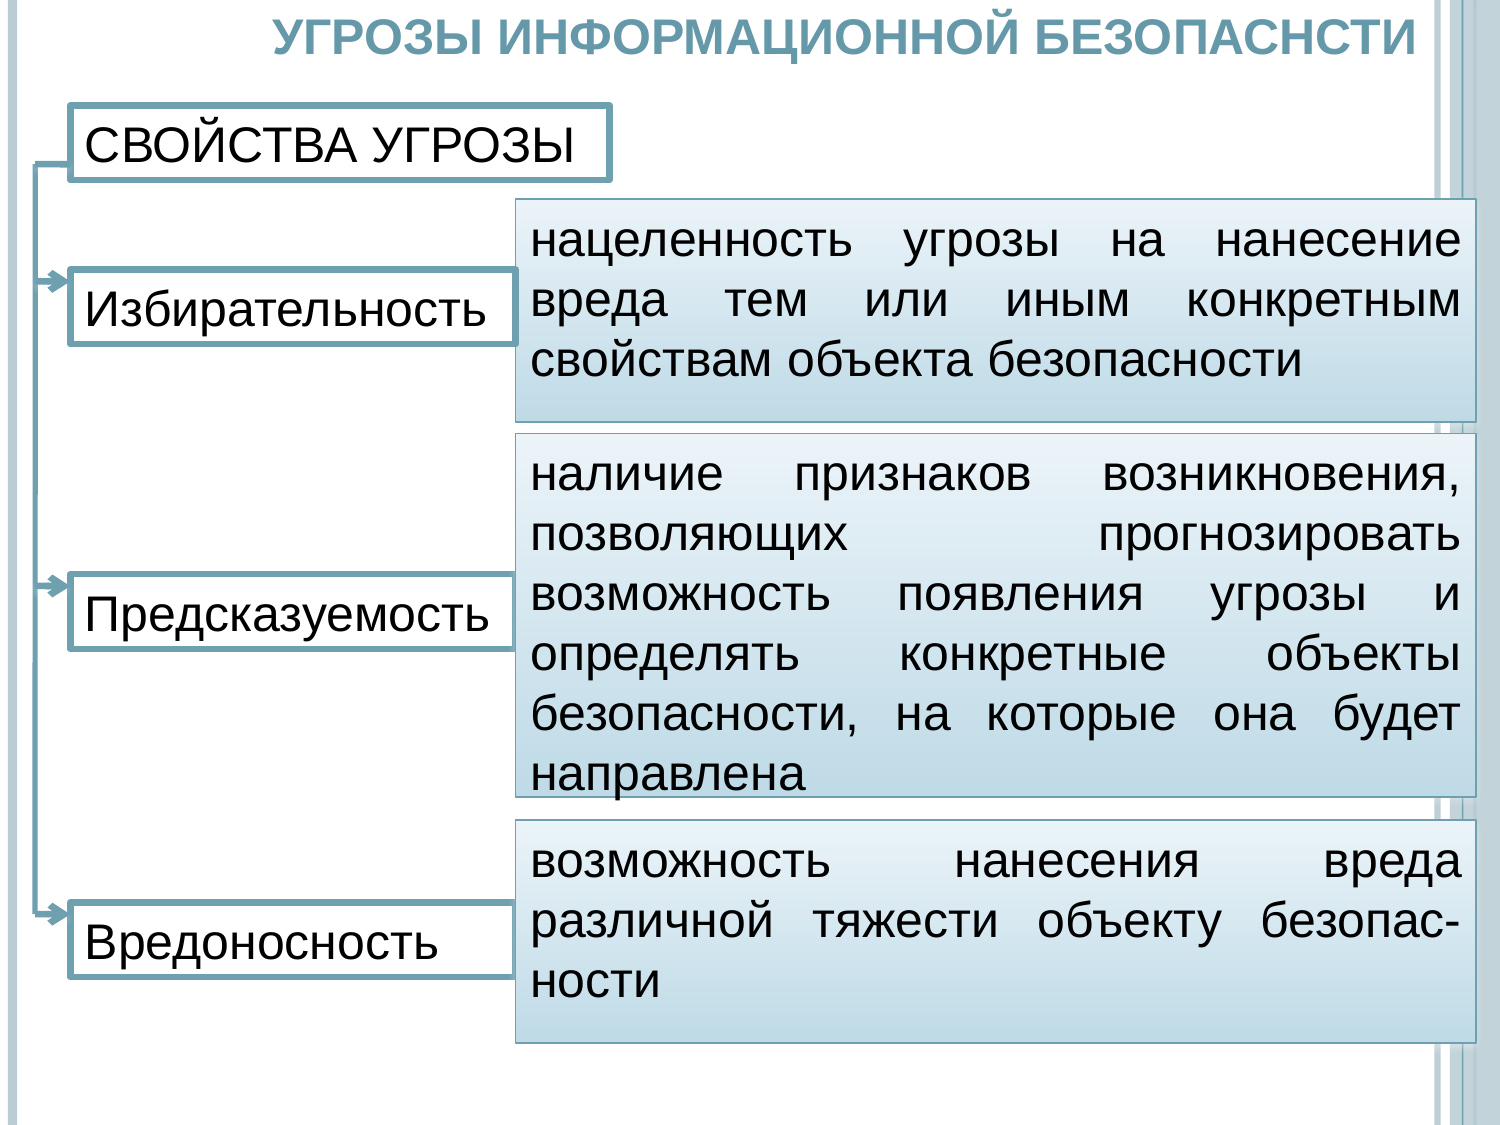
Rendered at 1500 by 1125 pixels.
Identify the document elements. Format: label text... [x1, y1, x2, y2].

title УГРОЗЫ ИНФОРМАЦИОННОЙ БЕЗОПАСНСТИ [257, 0, 1484, 73]
text_box СВОЙСТВА УГРОЗЫ [67, 102, 613, 183]
text_box наличие признаков возникновения, позволяющих прогнозировать возможность появления угрозы и определять конкретные объекты безопасности, на которые она будет направлена [515, 433, 1477, 798]
text_box Вредоносность [67, 899, 509, 980]
text_box нацеленность угрозы на нанесение вреда тем или иным конкретным свойствам объекта безопасности [515, 198, 1477, 423]
text_box Предсказуемость [67, 571, 509, 652]
text_box Избирательность [67, 266, 519, 347]
text_box возможность нанесения вреда различной тяжести объекту безопас-ности [515, 819, 1477, 1044]
